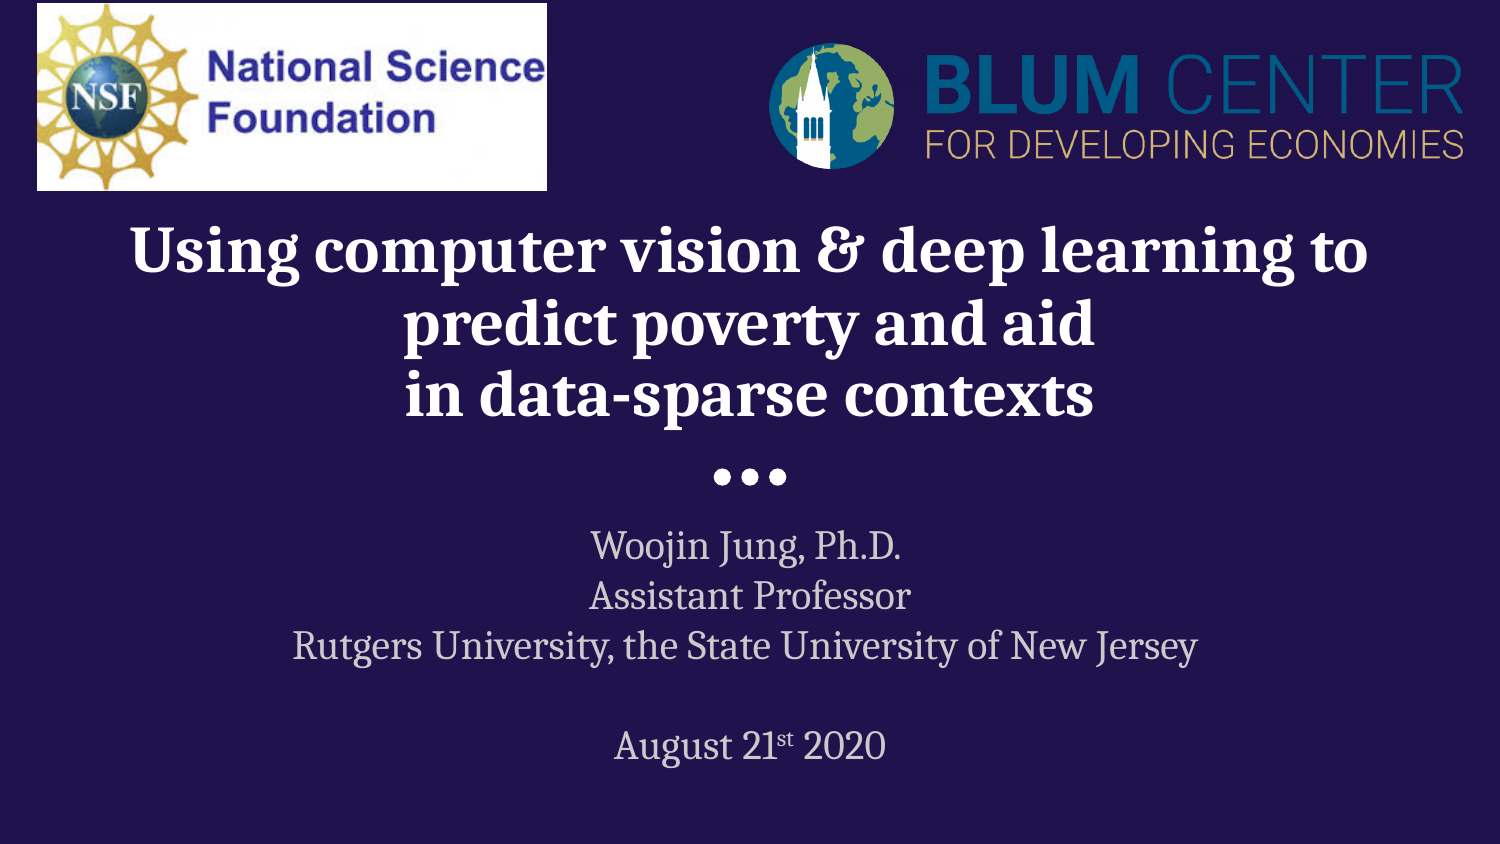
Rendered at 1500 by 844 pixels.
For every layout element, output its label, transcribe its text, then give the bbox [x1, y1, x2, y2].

picture [827, 73, 839, 92]
picture [769, 43, 1464, 169]
title Using computer vision & deep learning to predict poverty and aid in data-sparse contexts [110, 162, 1390, 447]
picture [769, 43, 822, 96]
picture [36, 3, 548, 192]
subtitle Woojin Jung, Ph.D. Assistant Professor Rutgers University, the State University of New Jersey August 21st 2020 [110, 502, 1390, 663]
